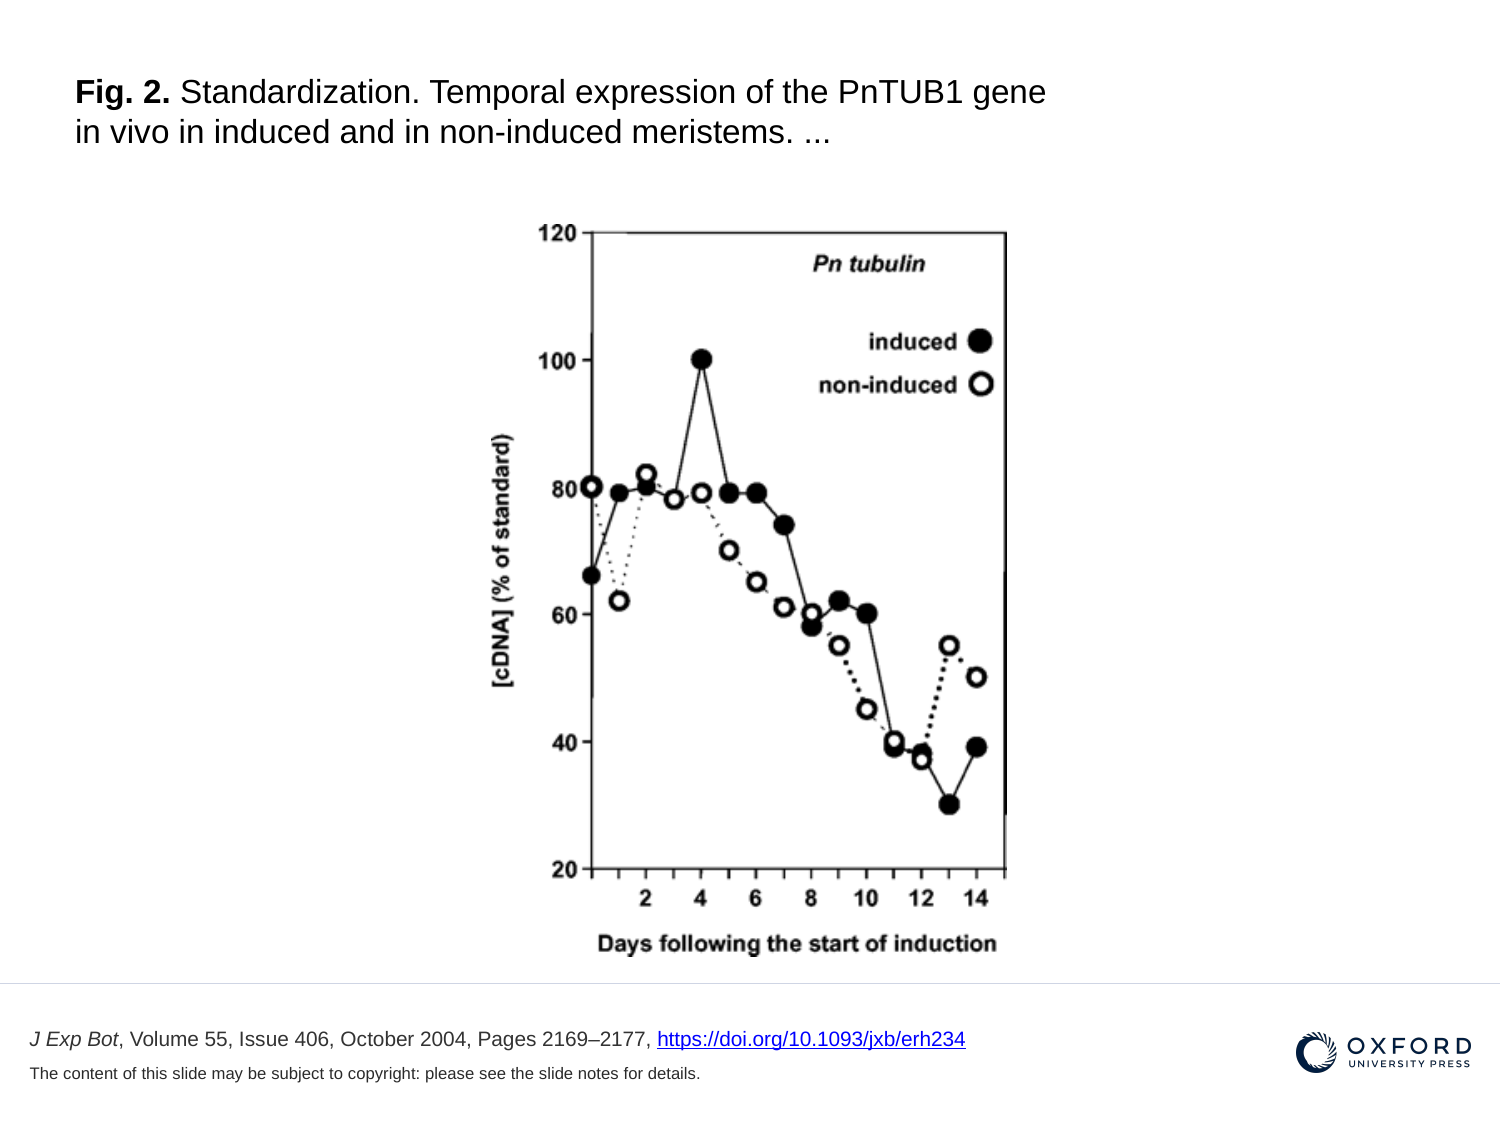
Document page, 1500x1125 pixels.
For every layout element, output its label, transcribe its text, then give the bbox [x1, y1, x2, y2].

picture [491, 224, 1007, 957]
picture [1296, 1032, 1471, 1073]
title Fig. 2. Standardization. Temporal expression of the PnTUB1 gene in vivo in induced and in non-induced meristems. ... [75, 69, 1078, 171]
footer J Exp Bot, Volume 55, Issue 406, October 2004, Pages 2169–2177, https://doi.org/10.1093/jxb/erh234 The content of this slide may be subject to copyright: please see the slide notes for details. [0, 983, 1260, 1125]
